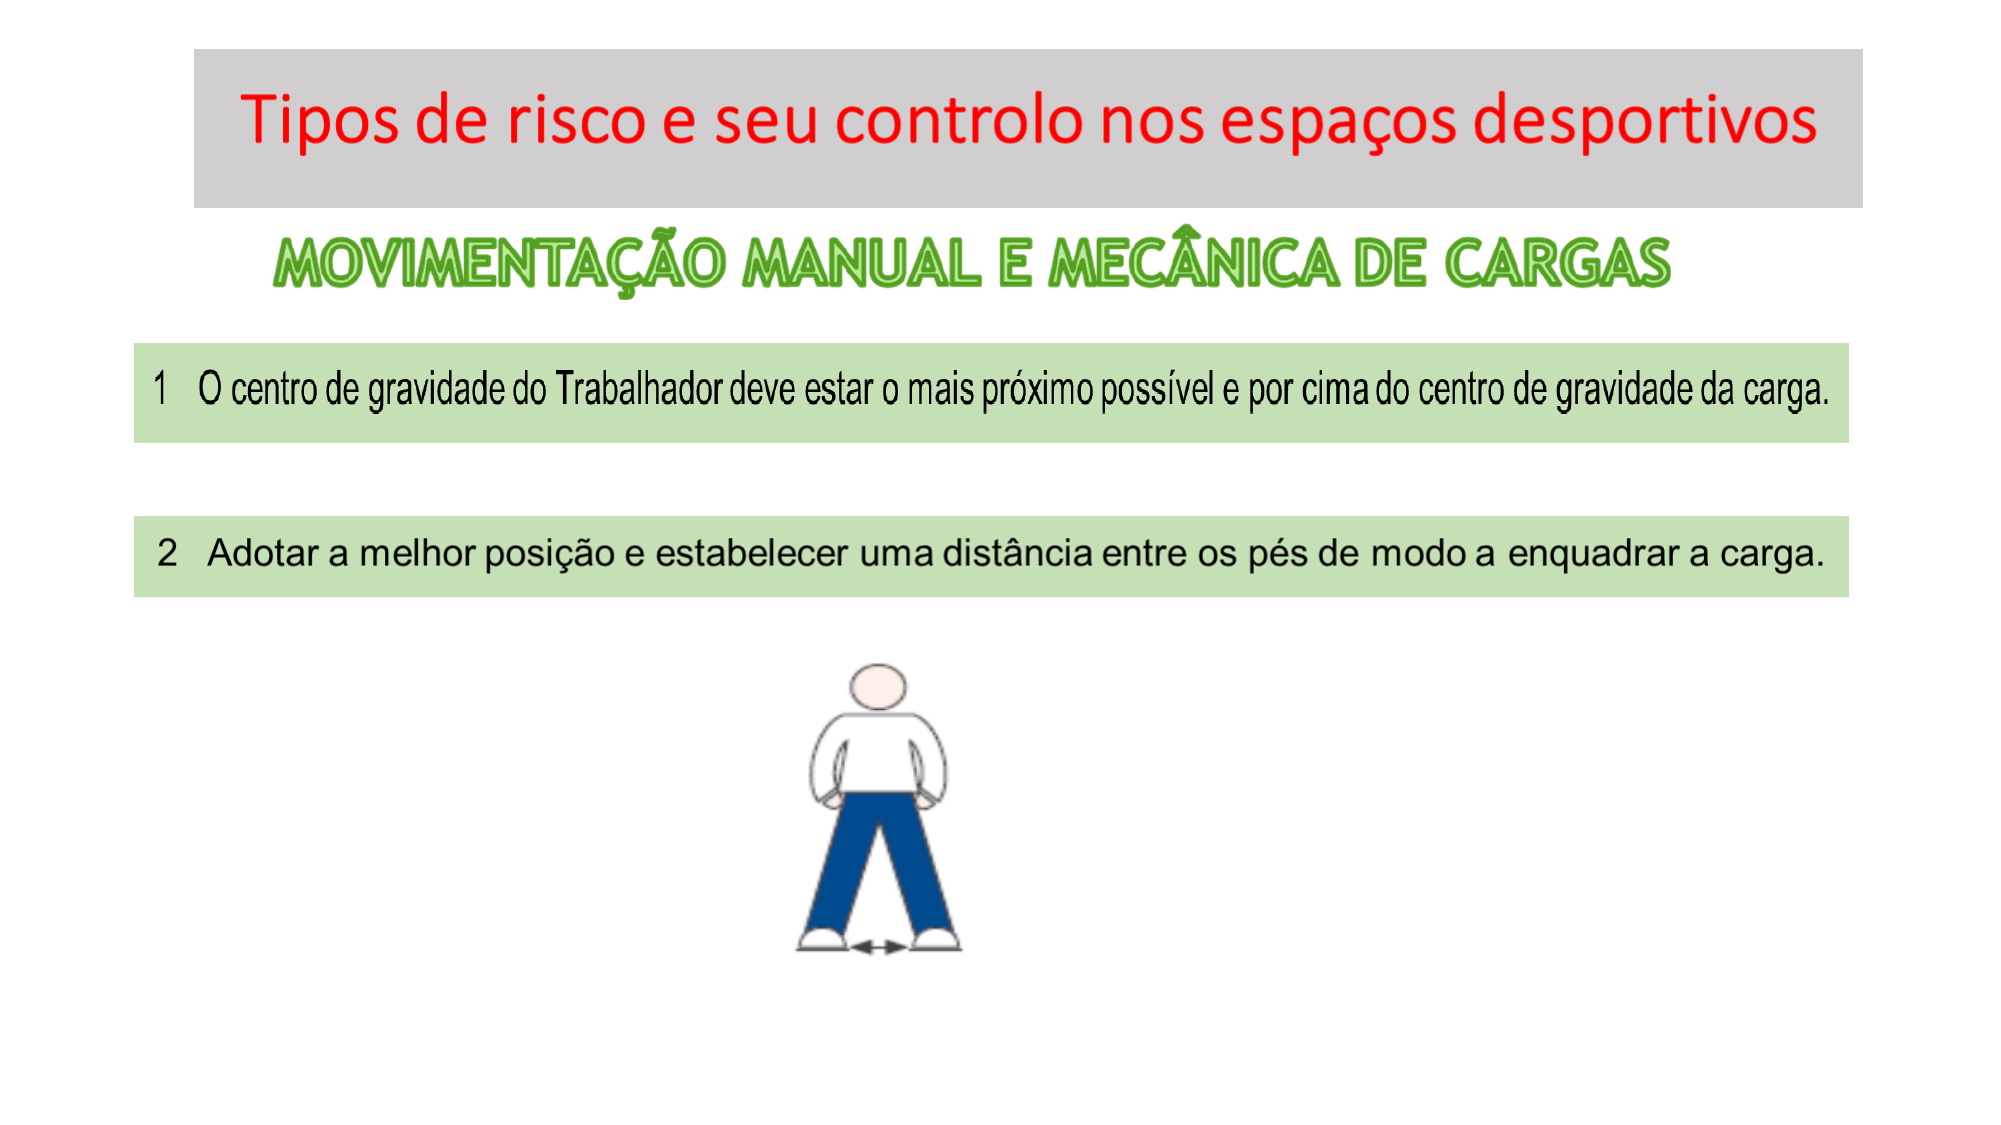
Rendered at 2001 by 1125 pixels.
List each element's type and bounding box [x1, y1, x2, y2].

picture [134, 516, 1849, 598]
picture [747, 641, 1046, 978]
picture [194, 49, 1863, 208]
list [134, 343, 1849, 444]
picture [272, 223, 1671, 300]
